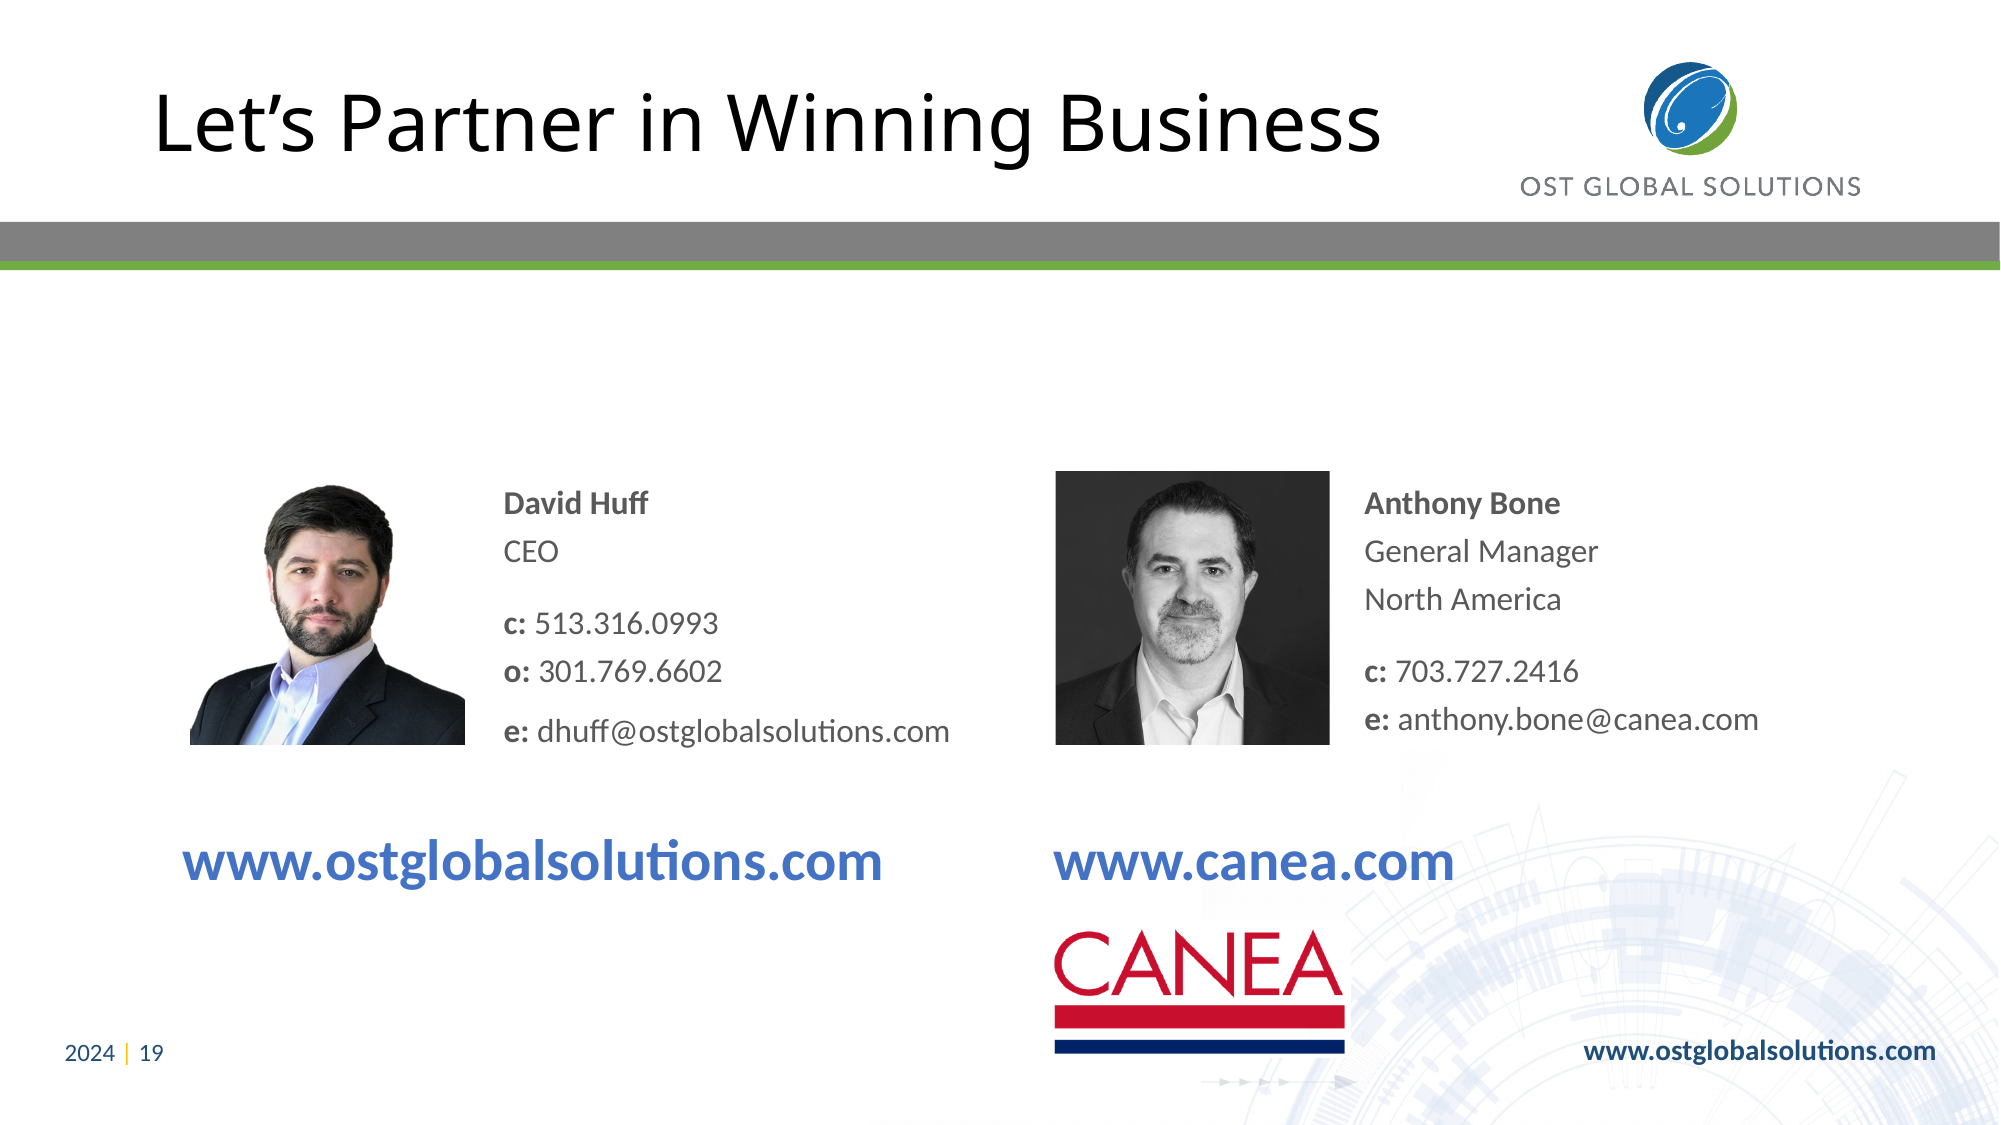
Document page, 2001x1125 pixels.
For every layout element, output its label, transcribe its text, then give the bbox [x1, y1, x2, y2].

picture [1518, 59, 1863, 199]
title Let’s Partner in Winning Business [137, 44, 1505, 207]
picture [870, 750, 1999, 1125]
text_box Anthony Bone General Manager North America c: 703.727.2416 e: anthony.bone@canea.com [1349, 465, 1937, 891]
picture [1055, 471, 1330, 745]
picture [190, 471, 465, 745]
text_box www.ostglobalsolutions.com [167, 744, 917, 900]
text_box David Huff CEO c: 513.316.0993 o: 301.769.6602 e: dhuff@ostglobalsolutions.com [488, 465, 1077, 891]
text_box www.canea.com [1038, 744, 1787, 900]
